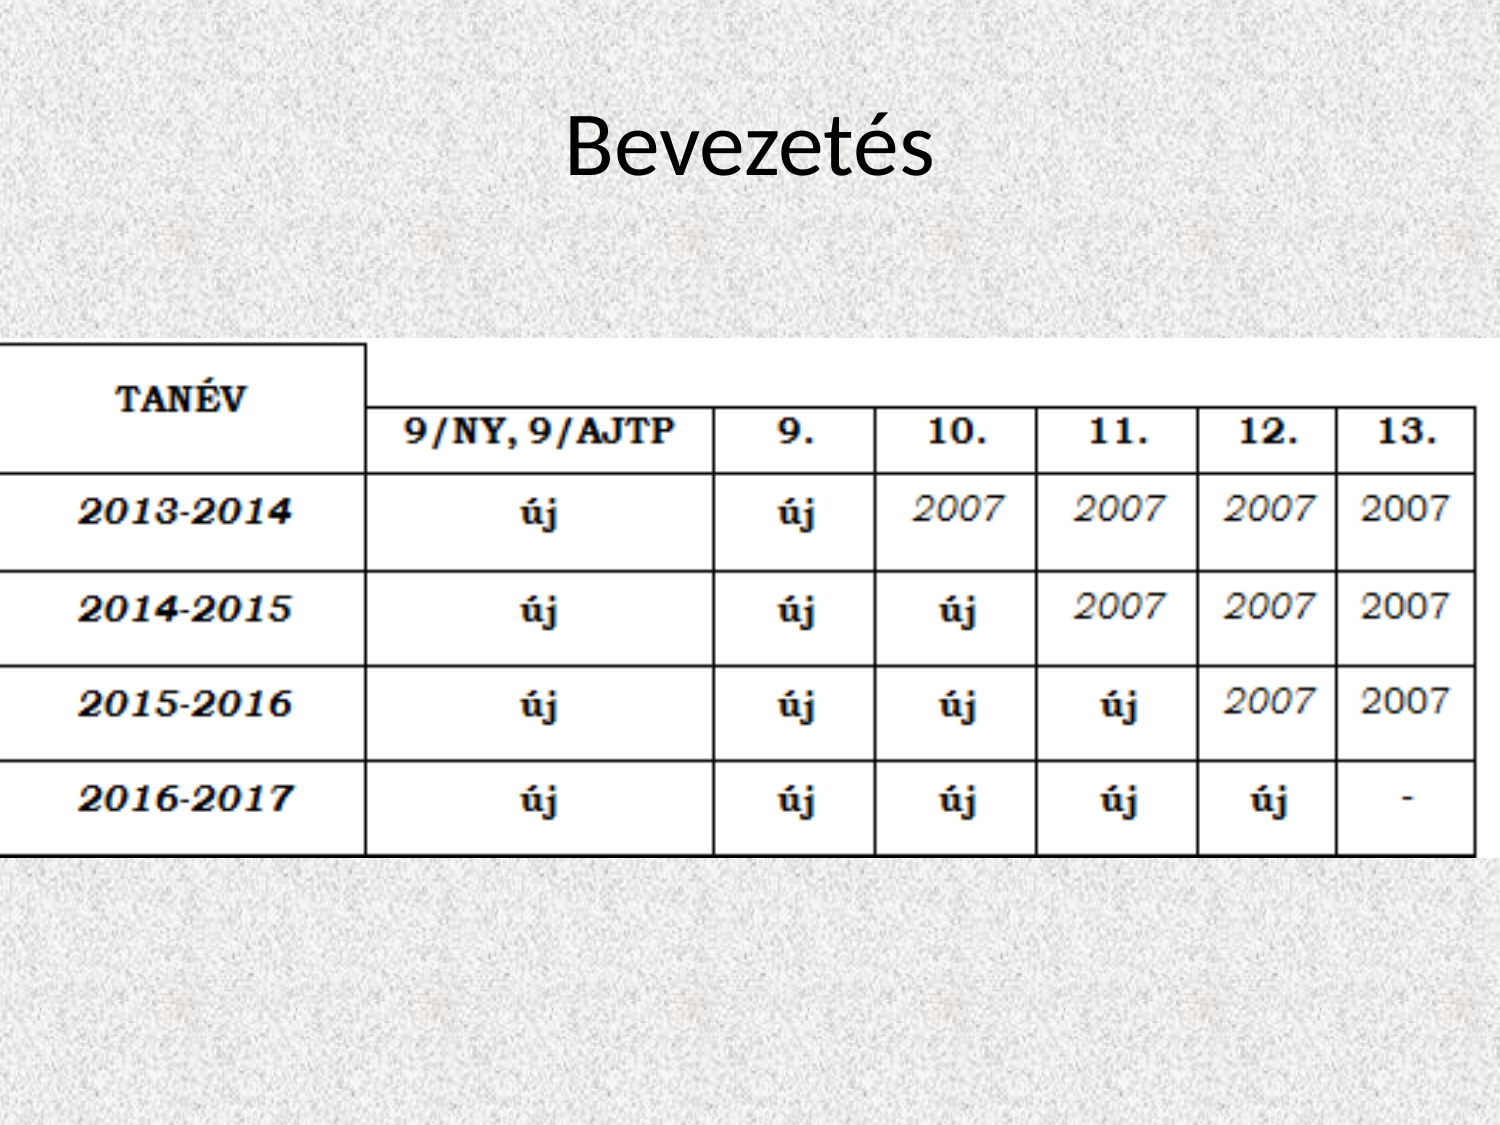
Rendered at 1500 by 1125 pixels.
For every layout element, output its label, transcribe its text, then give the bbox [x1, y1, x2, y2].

picture [0, 859, 1500, 1125]
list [0, 337, 1500, 859]
title Bevezetés [75, 45, 1425, 233]
picture [0, 0, 1500, 337]
